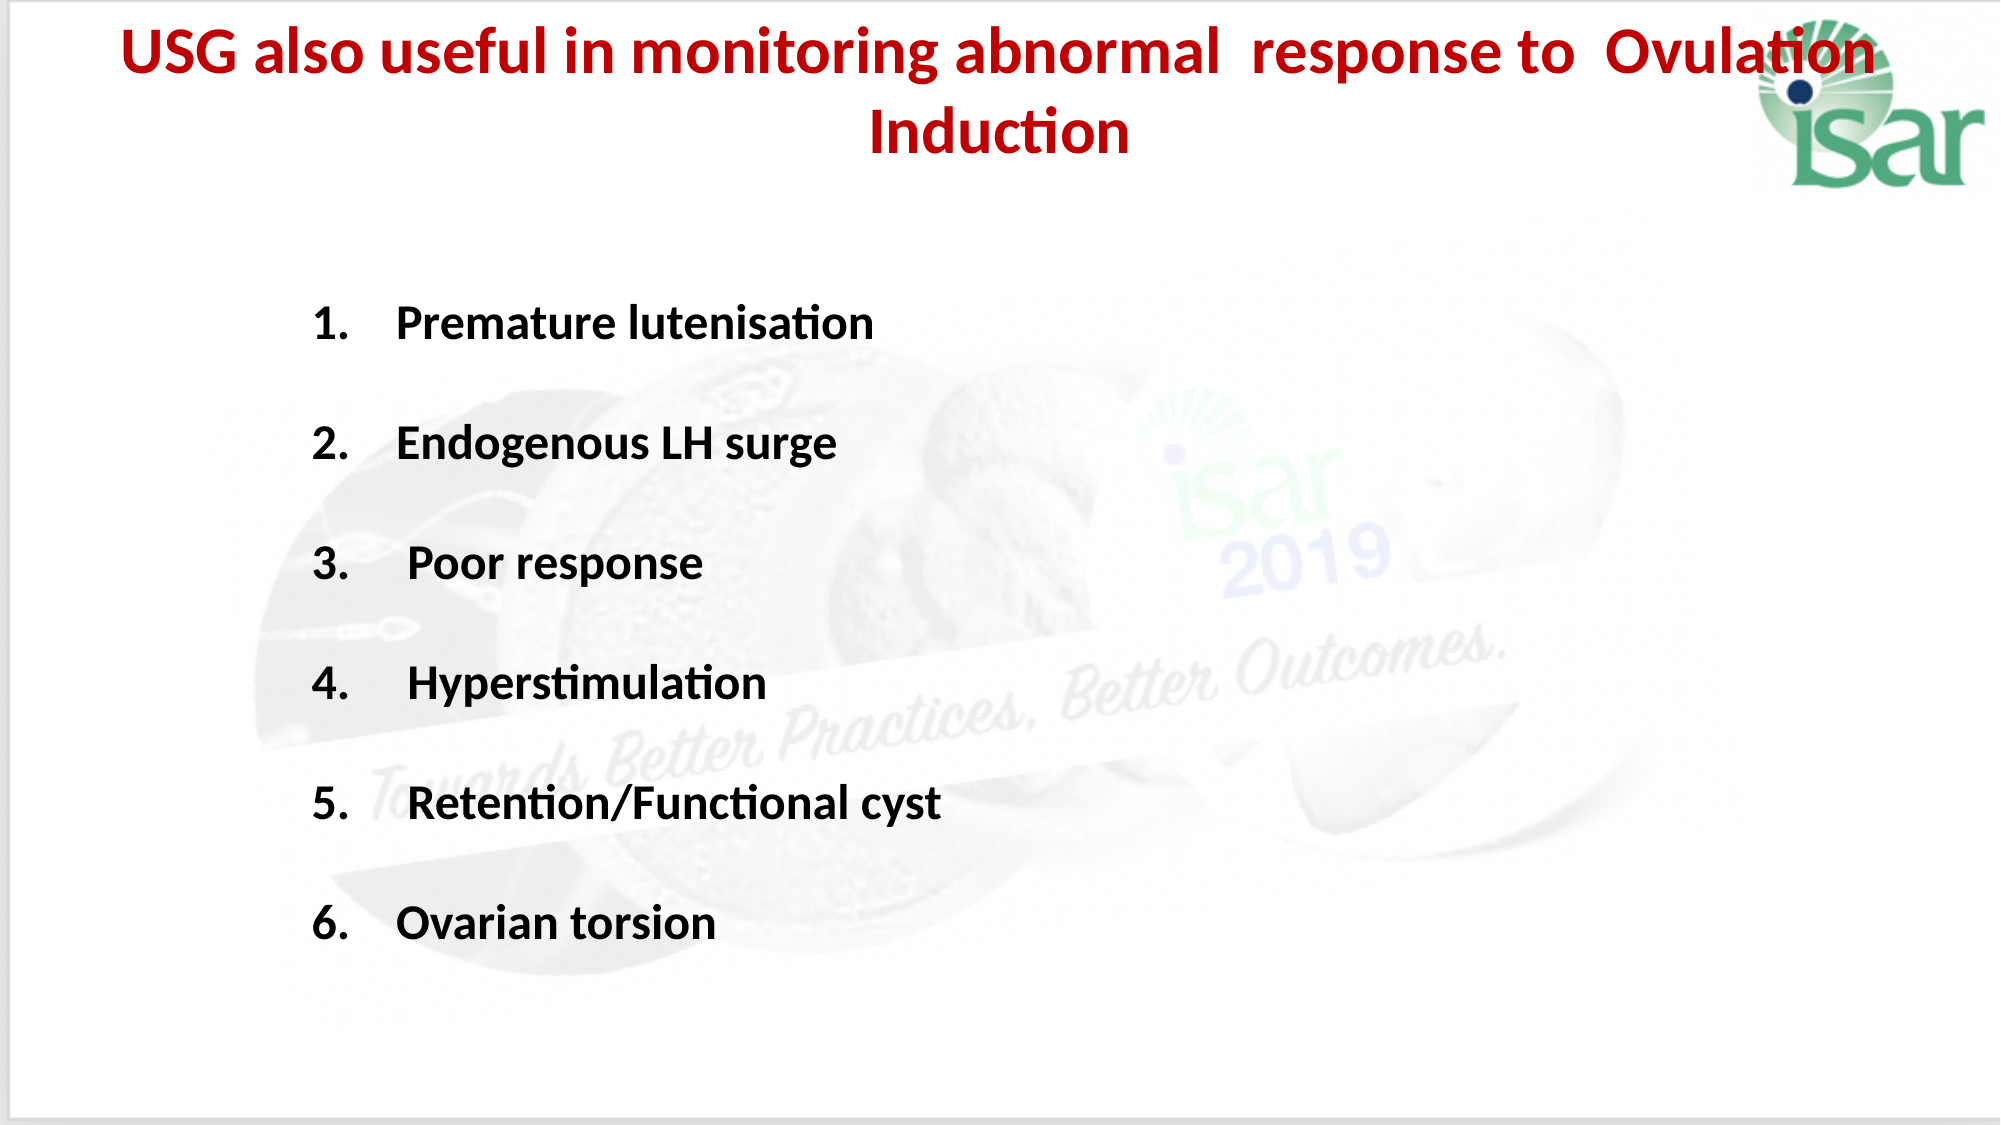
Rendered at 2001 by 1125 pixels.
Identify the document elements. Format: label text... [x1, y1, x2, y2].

text_box USG also useful in monitoring abnormal response to Ovulation Induction [0, 0, 2000, 175]
text_box Premature lutenisation Endogenous LH surge Poor response Hyperstimulation Retention/Functional cyst Ovarian torsion [296, 222, 1715, 1022]
picture [0, 0, 2001, 1125]
